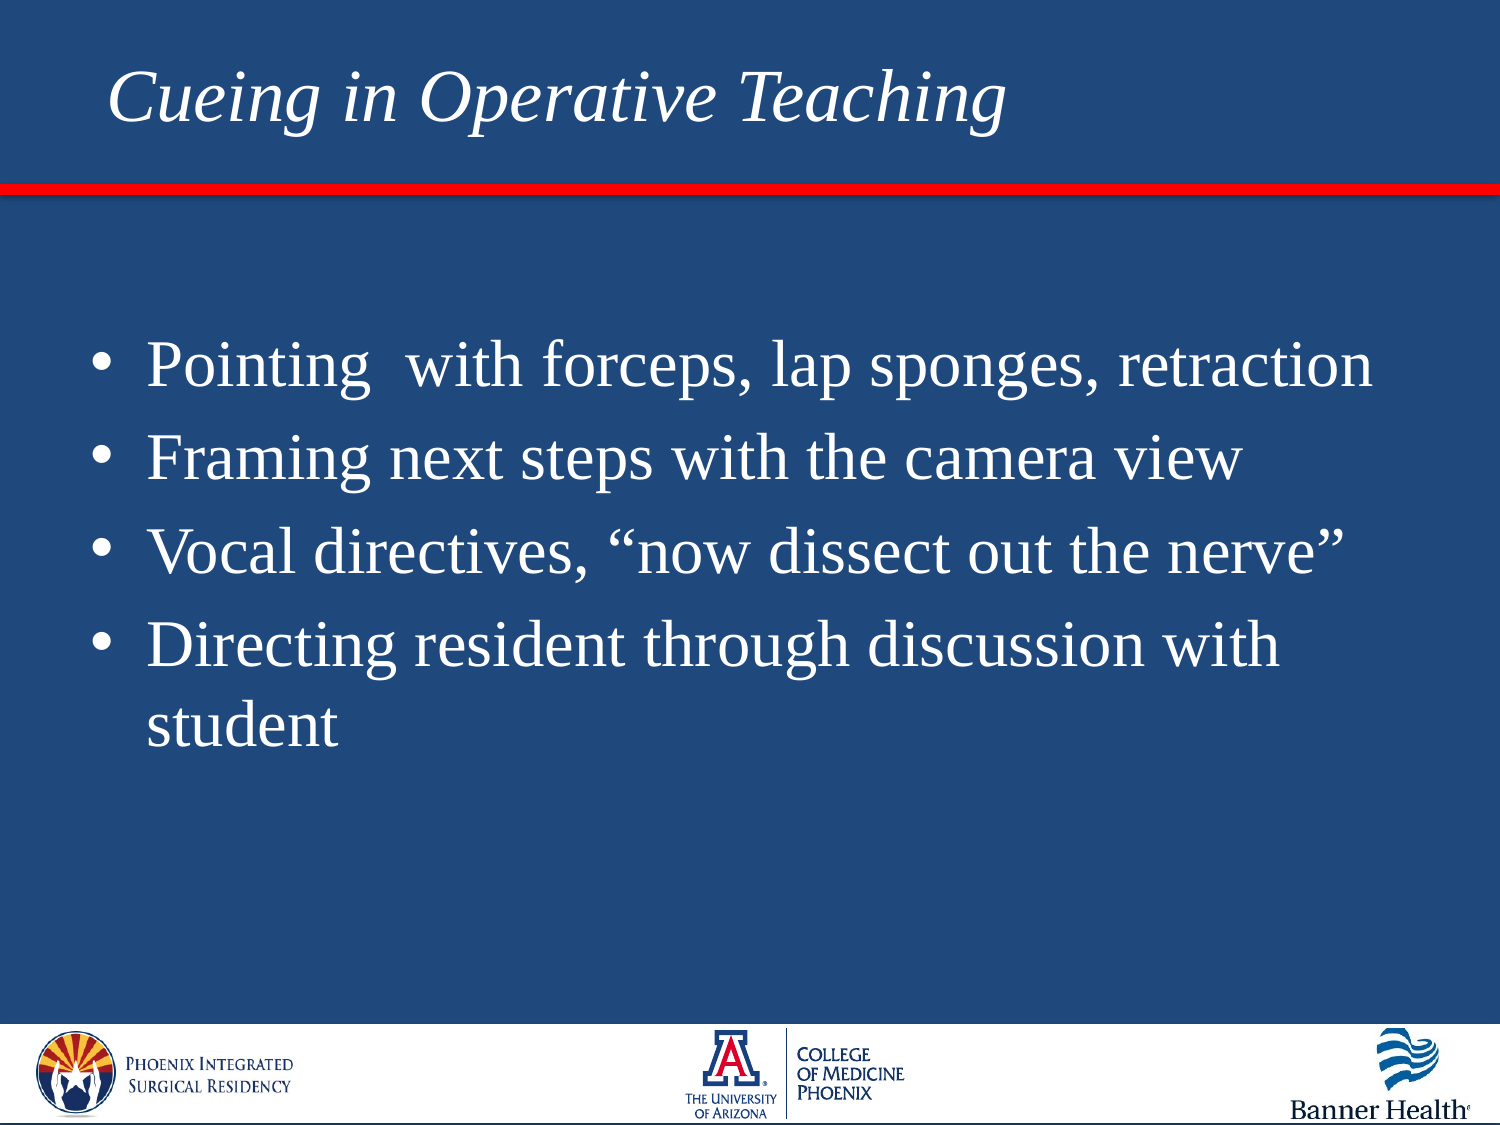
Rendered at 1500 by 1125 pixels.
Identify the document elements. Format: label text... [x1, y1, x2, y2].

title Cueing in Operative Teaching [91, 0, 1392, 183]
picture [33, 1026, 298, 1121]
picture [1290, 1050, 1471, 1119]
list Pointing with forceps, lap sponges, retraction Framing next steps with the camera view Vocal directives, “now dissect out the nerve” Directing resident through discussion with student [75, 312, 1500, 1050]
